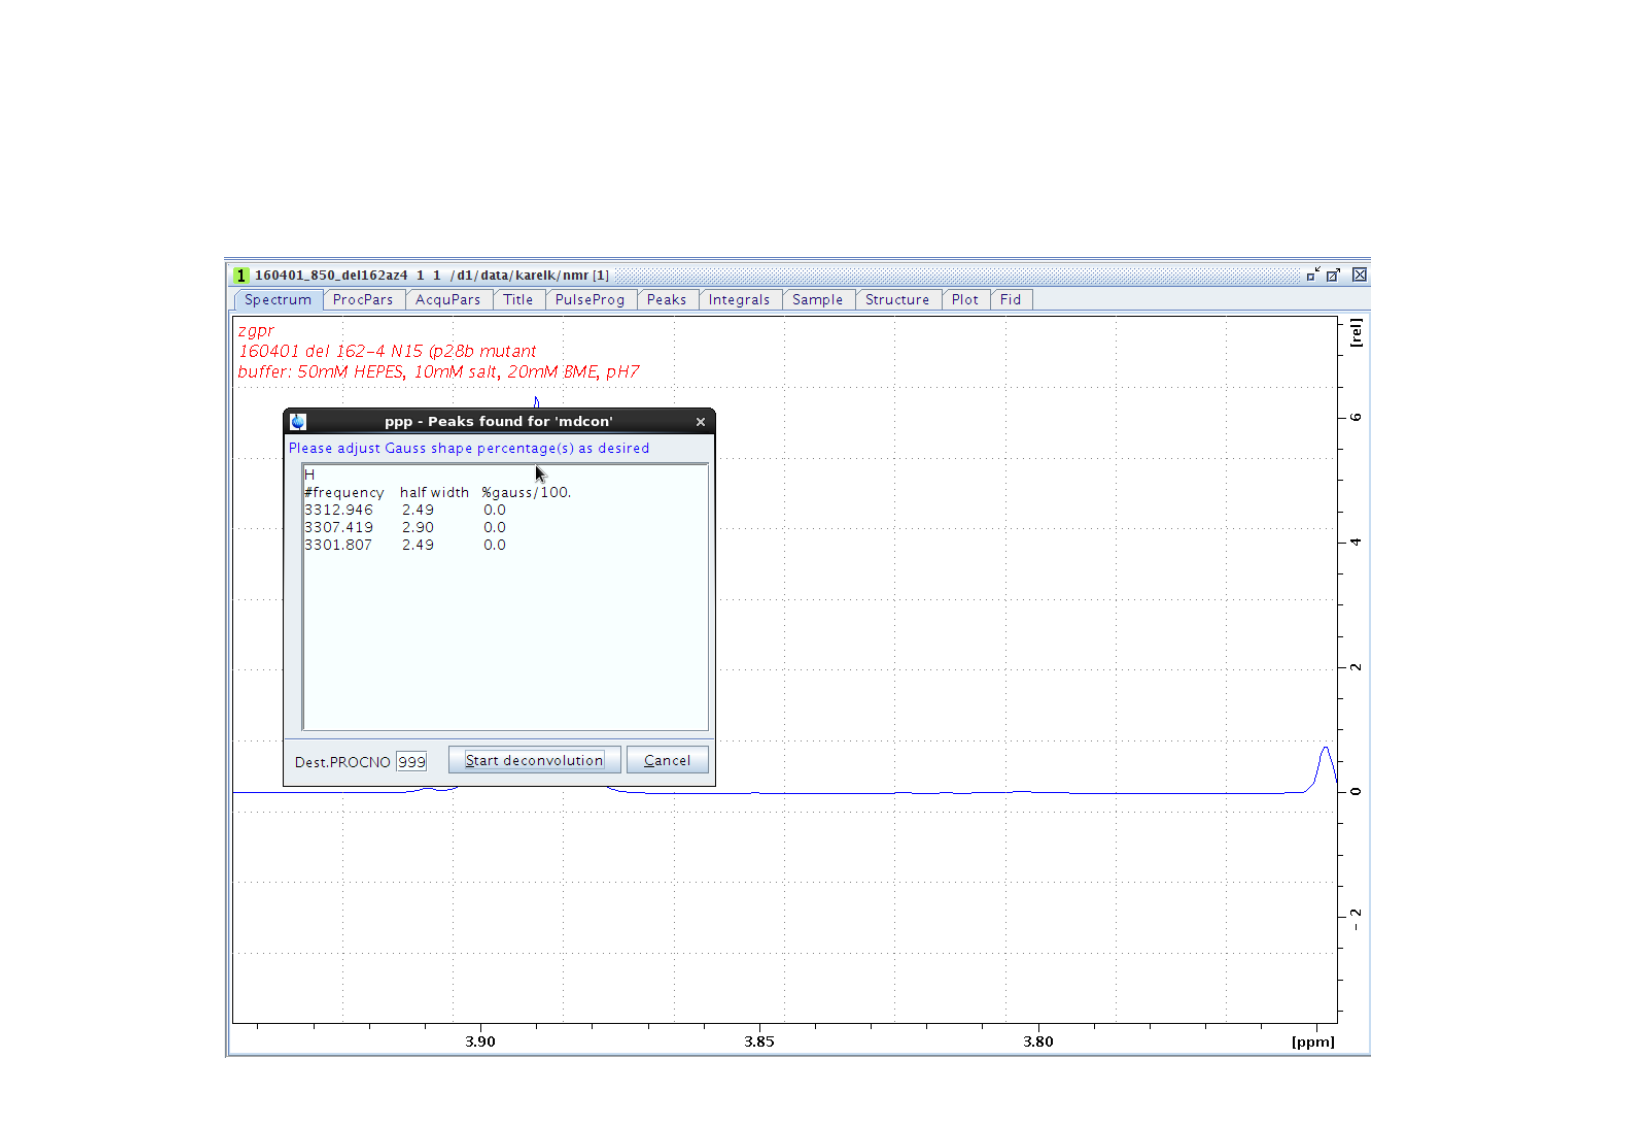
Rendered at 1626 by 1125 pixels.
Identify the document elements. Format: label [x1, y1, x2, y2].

picture [224, 257, 1371, 1058]
